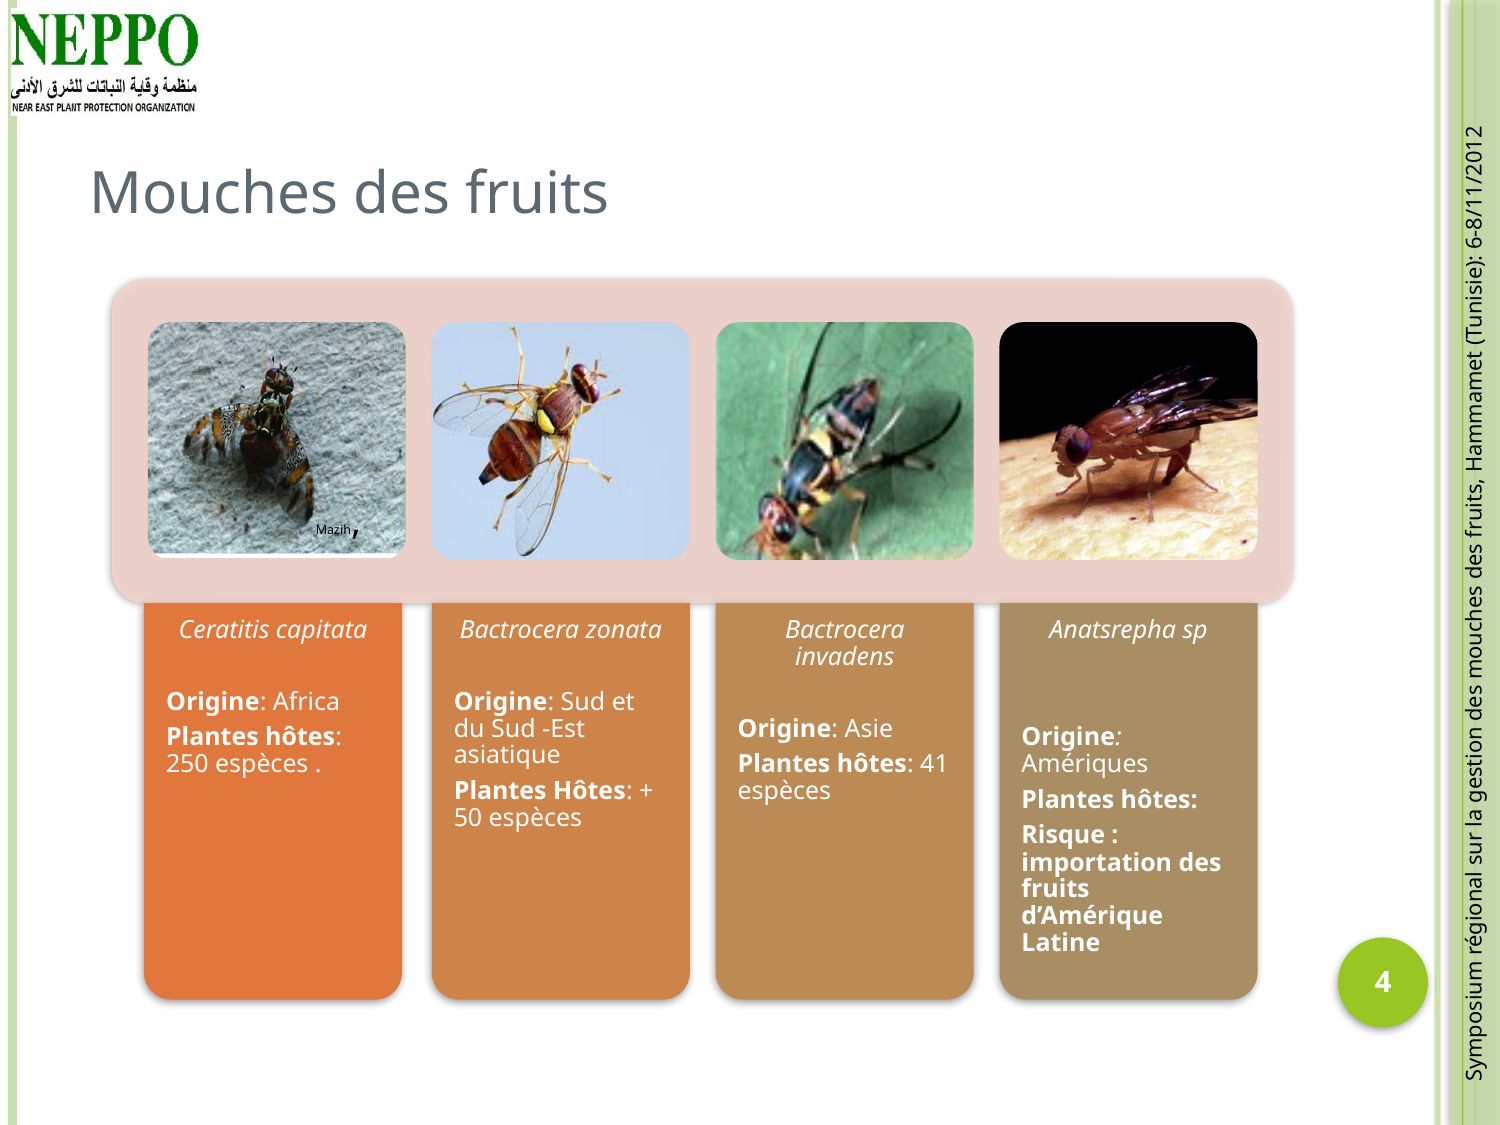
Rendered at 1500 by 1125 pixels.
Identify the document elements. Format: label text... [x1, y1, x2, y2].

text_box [111, 278, 1294, 1000]
slide_number 4 [1333, 940, 1434, 1027]
title Mouches des fruits [75, 45, 1300, 233]
picture [10, 8, 200, 116]
